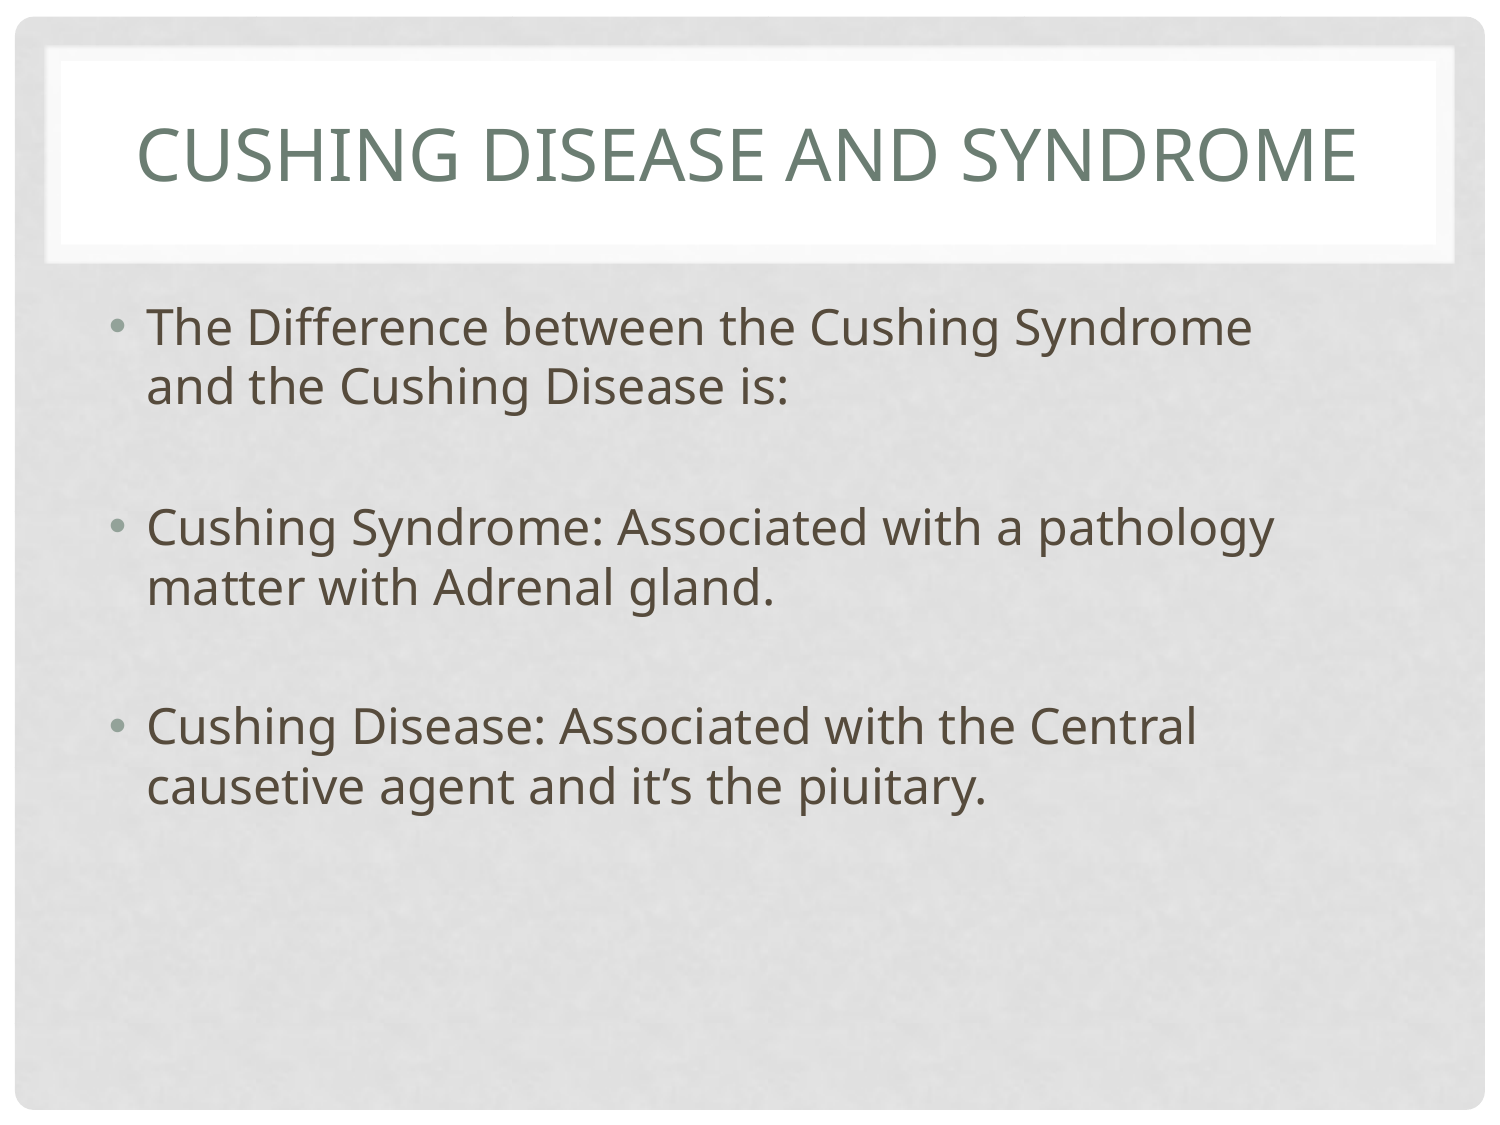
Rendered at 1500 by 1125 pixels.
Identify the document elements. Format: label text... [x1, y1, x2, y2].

list The Difference between the Cushing Syndrome and the Cushing Disease is: Cushing Syndrome: Associated with a pathology matter with Adrenal gland. Cushing Disease: Associated with the Central causetive agent and it’s the piuitary. [75, 287, 1425, 1005]
title Cushing disease and syndrome [69, 66, 1425, 238]
